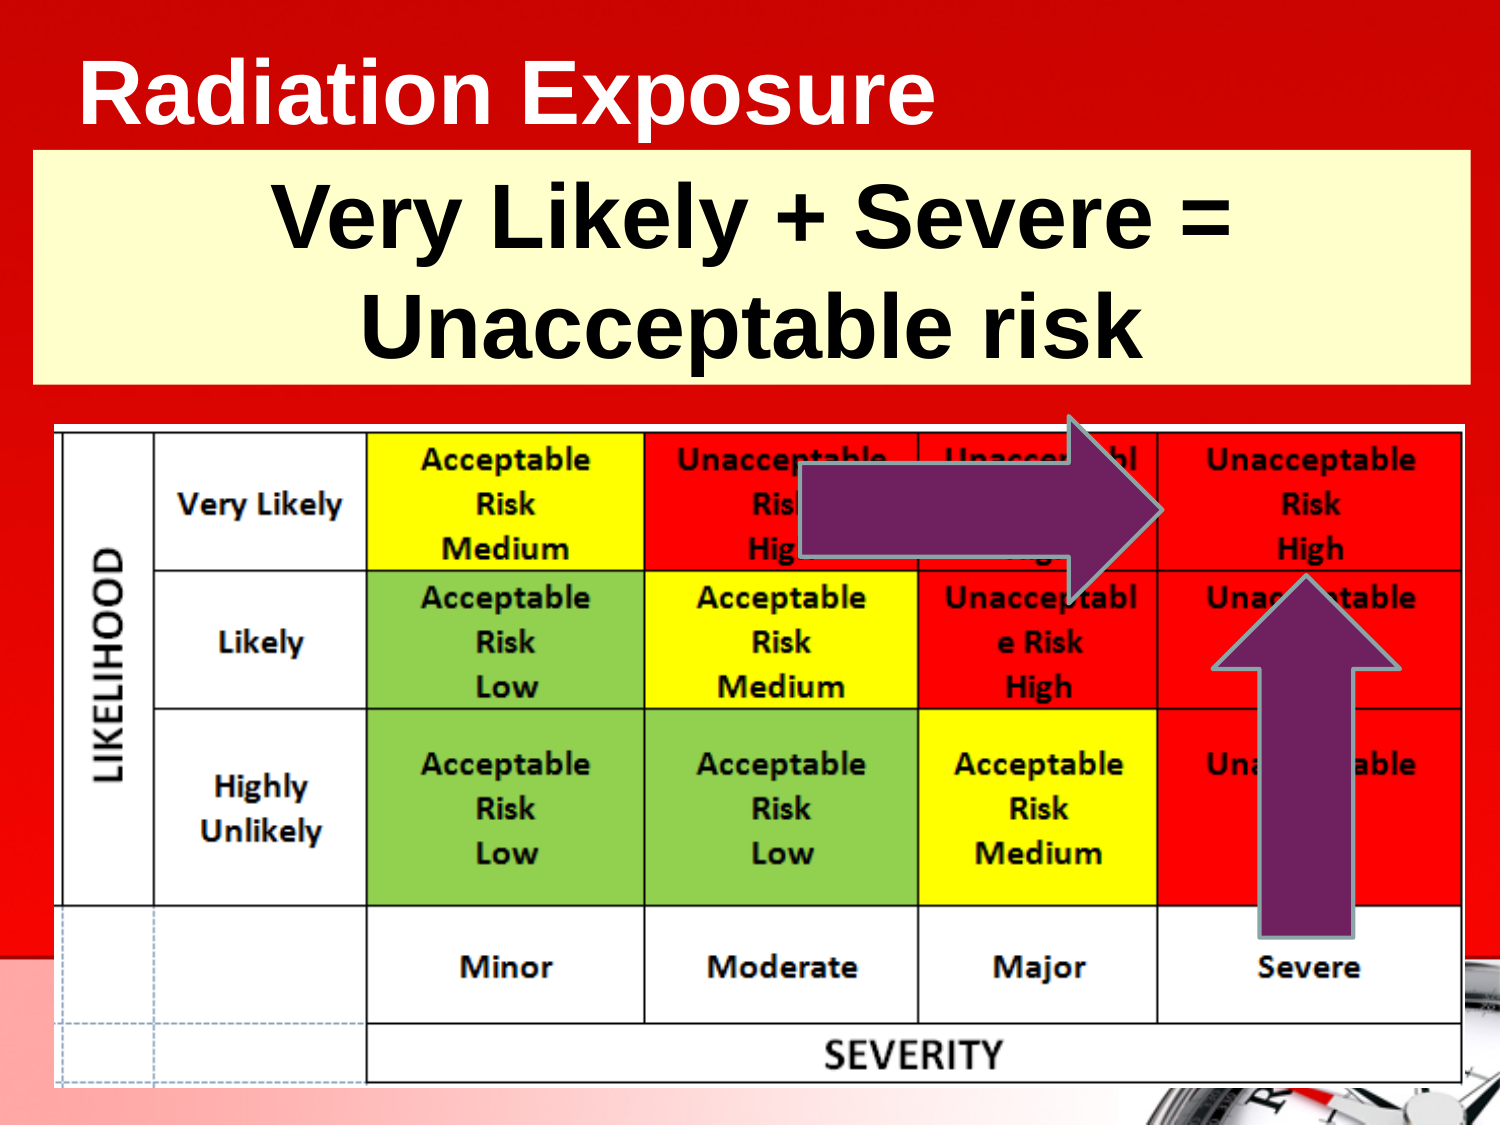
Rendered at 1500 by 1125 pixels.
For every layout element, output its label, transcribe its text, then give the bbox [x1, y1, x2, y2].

text_box Very Likely + Severe = Unacceptable risk [33, 149, 1471, 385]
text_box [1066, 414, 1079, 423]
title Radiation Exposure [62, 24, 1438, 149]
picture [0, 0, 1500, 1125]
